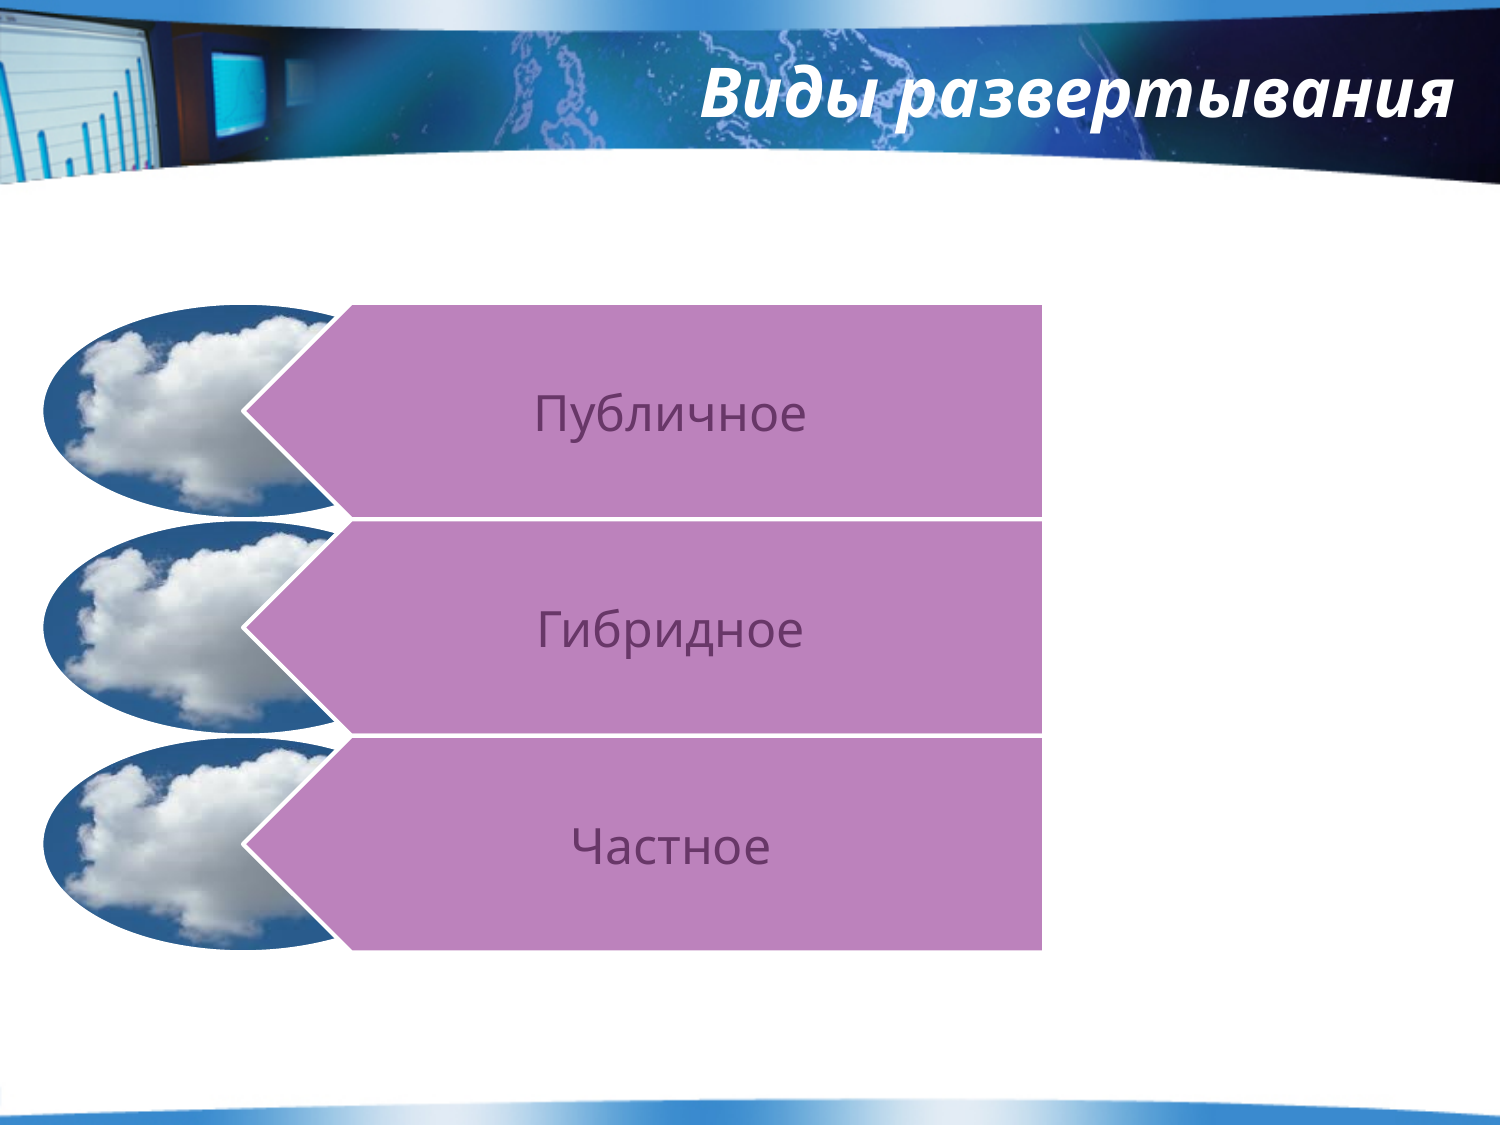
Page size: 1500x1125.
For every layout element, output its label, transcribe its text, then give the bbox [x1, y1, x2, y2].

title Виды развертывания [407, 19, 1471, 161]
picture [0, 0, 1500, 1125]
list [40, 302, 1247, 953]
